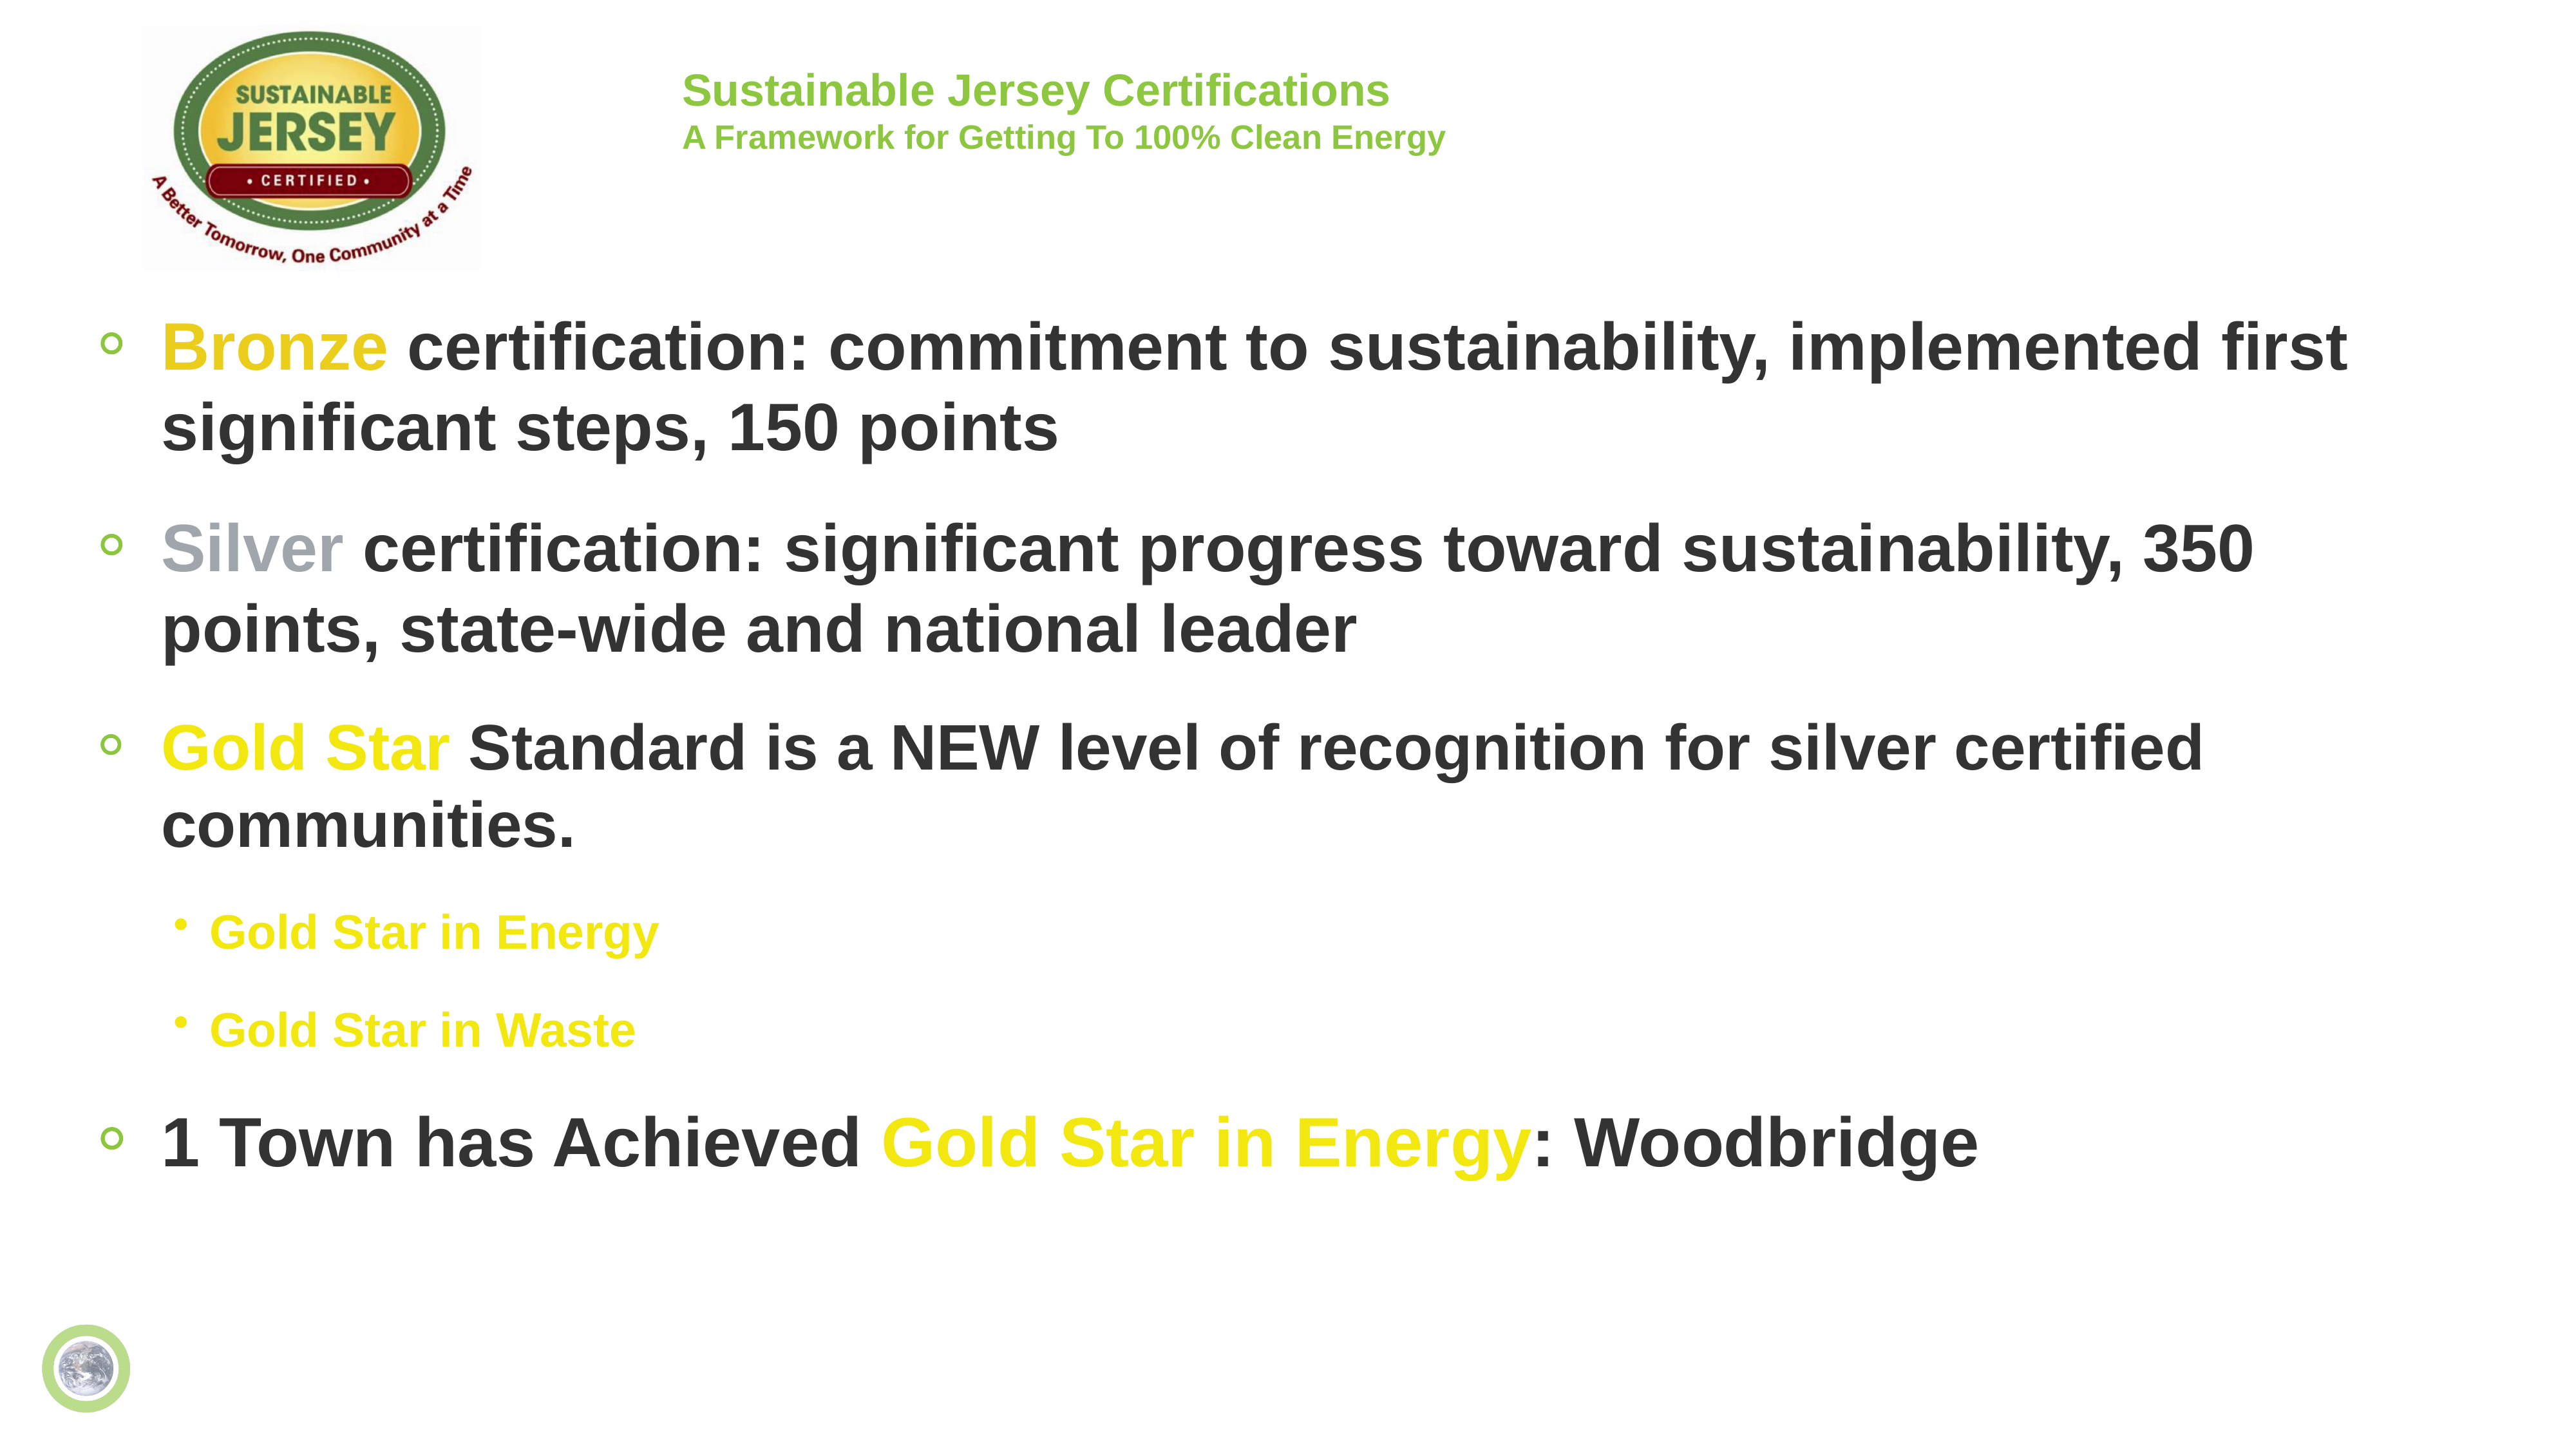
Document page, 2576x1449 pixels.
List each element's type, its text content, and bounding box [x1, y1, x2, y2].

picture [139, 24, 489, 271]
title Sustainable Jersey Certifications A Framework for Getting To 100% Clean Energy [681, 61, 2376, 212]
picture [99, 331, 124, 355]
picture [99, 733, 123, 756]
picture [99, 1126, 125, 1151]
picture [99, 533, 124, 556]
list Bronze certification: commitment to sustainability, implemented first significant steps, 150 points Silver certification: significant progress toward sustainability, 350 points, state-wide and national leader Gold Star Standard is a NEW level of recognition for silver certified communities. Gold Star in Energy Gold Star in Waste 1 Town has Achieved Gold Star in Energy: Woodbridge [96, 302, 2459, 1282]
